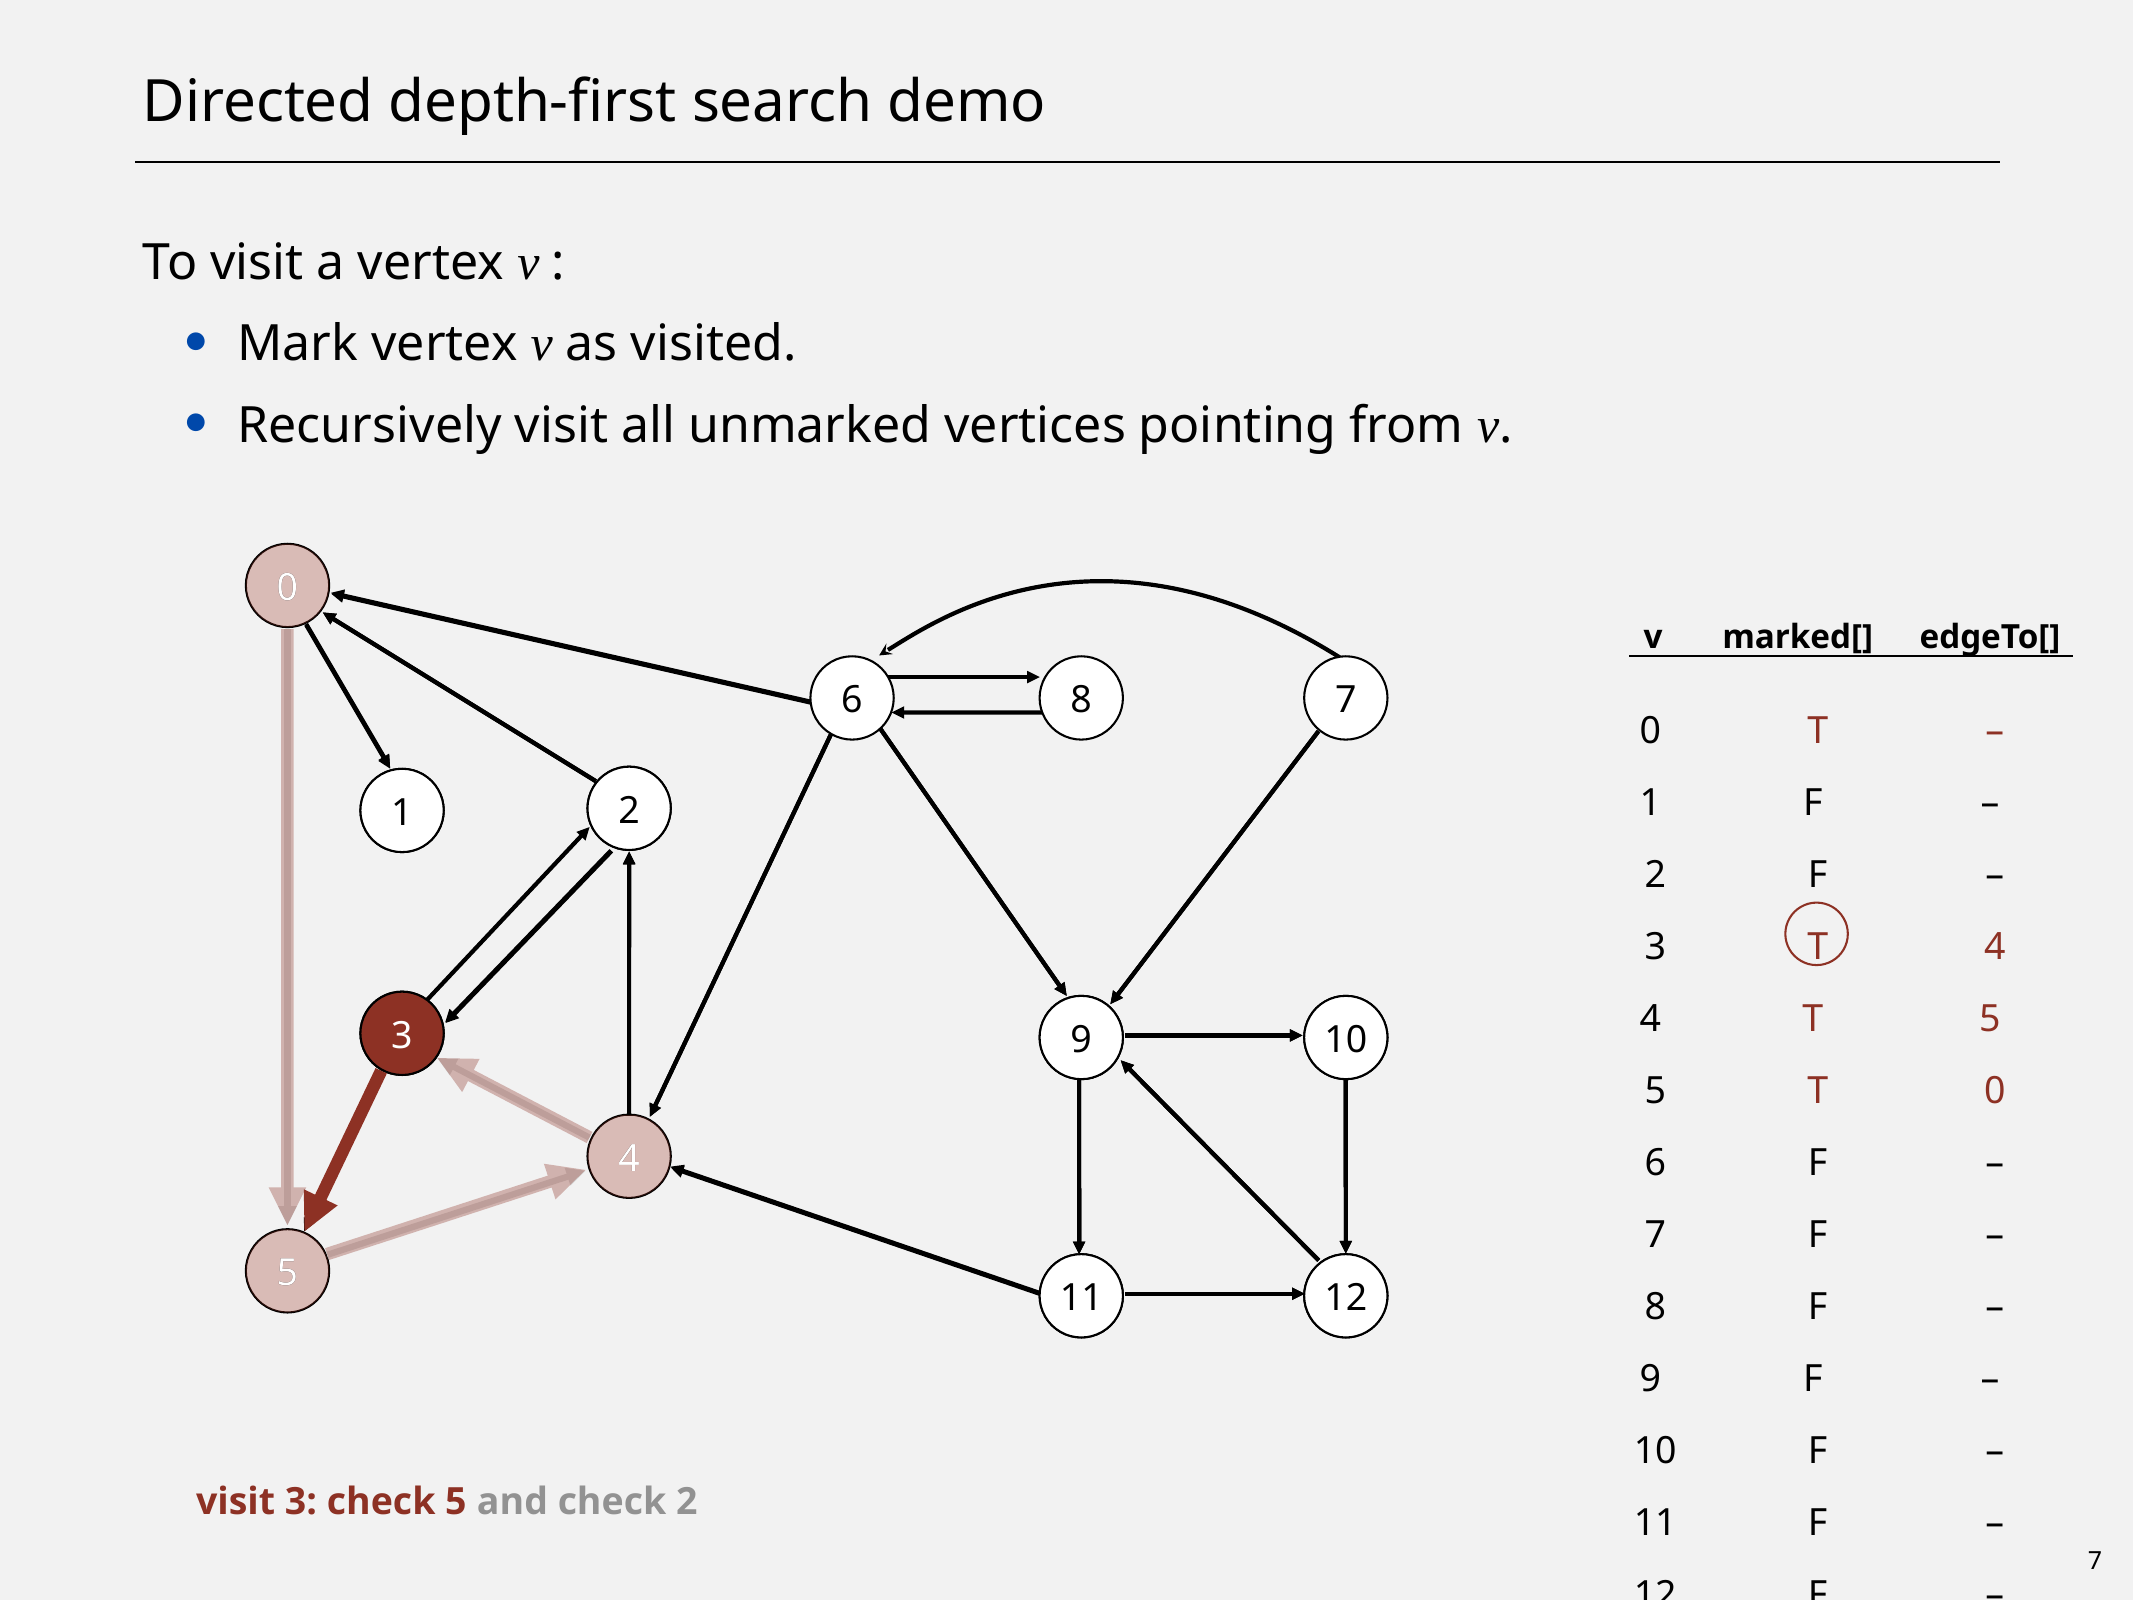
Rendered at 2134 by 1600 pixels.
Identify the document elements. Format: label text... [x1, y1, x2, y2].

text_box – – – 4 5 0 – – – – – – – [1933, 670, 2057, 1600]
text_box edgeTo[] [1901, 587, 2079, 664]
text_box marked[] [1704, 587, 1892, 664]
text_box T F F T T T F F F F F F F [1756, 670, 1880, 1600]
slide_number 7 [2069, 1538, 2121, 1586]
title Directed depth-first search demo [132, 0, 2001, 134]
list To visit a vertex v : Mark vertex v as visited. Recursively visit all unmarked vertices pointing from v. [132, 207, 2001, 1543]
text_box [1785, 902, 1848, 966]
text_box visit 3: check 5 and check 2 [178, 1445, 716, 1530]
text_box v [1625, 587, 1681, 664]
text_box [245, 543, 1388, 1338]
text_box 0 1 2 3 4 5 6 7 8 9 10 11 12 [1593, 670, 1717, 1600]
